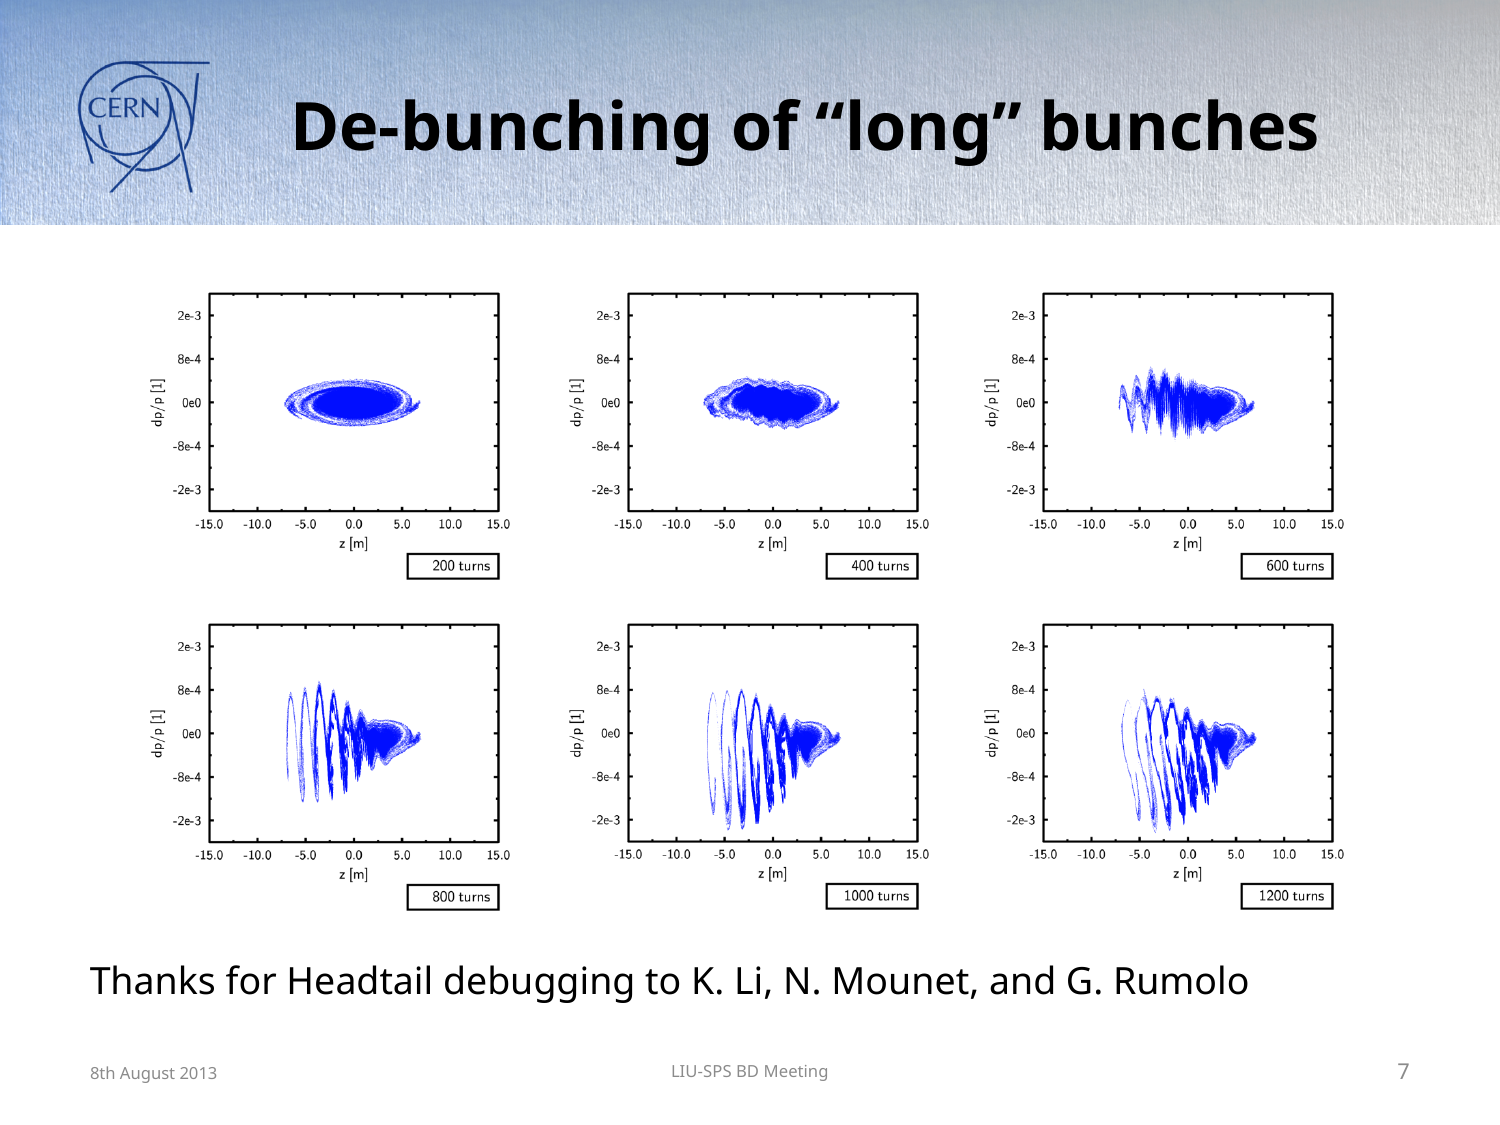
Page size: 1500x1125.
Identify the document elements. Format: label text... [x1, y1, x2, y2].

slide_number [75, 1042, 425, 1103]
text_box Thanks for Headtail debugging to K. Li, N. Mounet, and G. Rumolo [75, 949, 1375, 1010]
picture [0, 0, 1500, 225]
footer LIU-SPS BD Meeting [512, 1042, 988, 1103]
picture [124, 605, 541, 919]
picture [543, 274, 1376, 588]
picture [543, 604, 1376, 918]
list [124, 274, 541, 588]
slide_number 7 [1074, 1042, 1425, 1103]
title De-bunching of “long” bunches [275, 45, 1425, 188]
